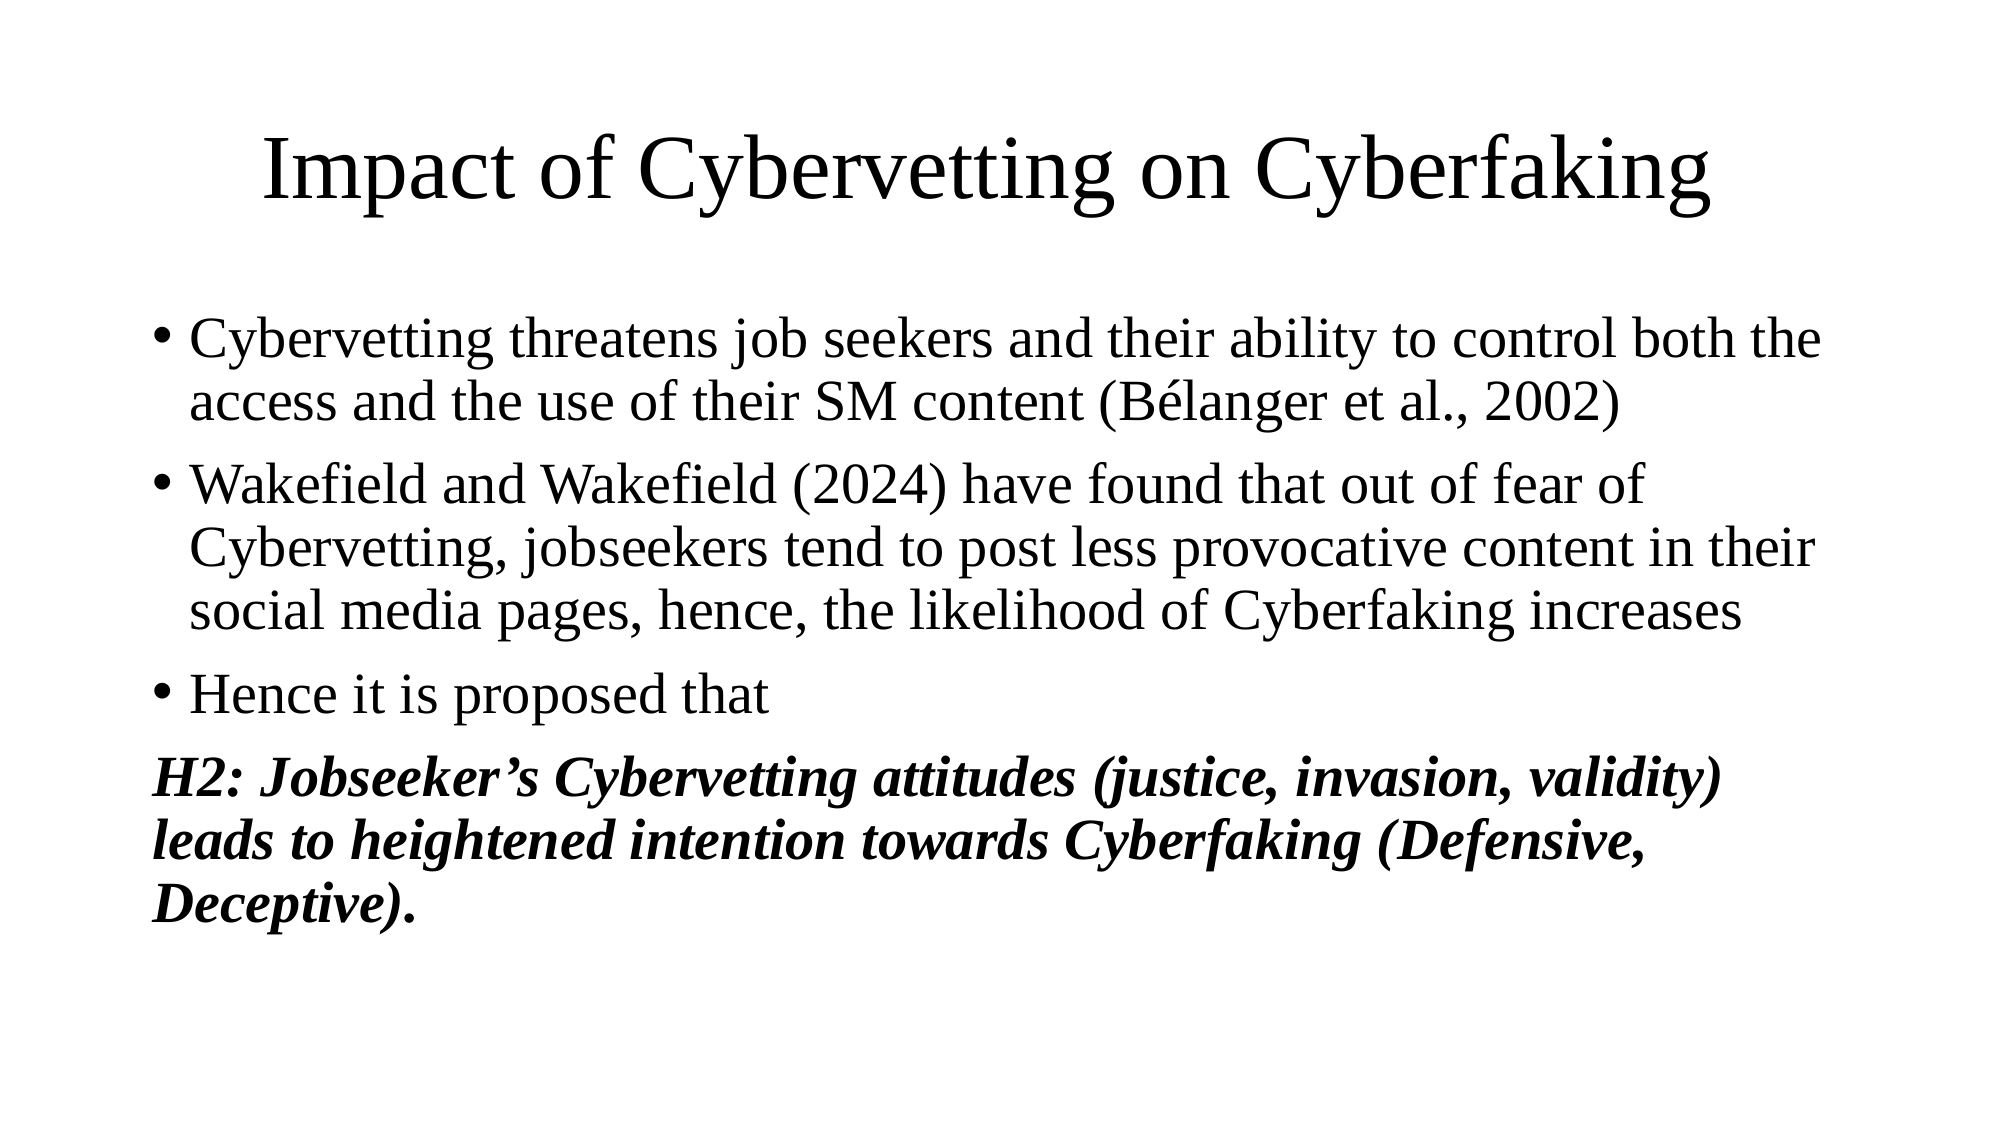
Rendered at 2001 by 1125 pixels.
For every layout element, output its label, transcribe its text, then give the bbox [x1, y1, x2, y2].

list Cybervetting threatens job seekers and their ability to control both the access and the use of their SM content (Bélanger et al., 2002) Wakefield and Wakefield (2024) have found that out of fear of Cybervetting, jobseekers tend to post less provocative content in their social media pages, hence, the likelihood of Cyberfaking increases Hence it is proposed that H2: Jobseeker’s Cybervetting attitudes (justice, invasion, validity) leads to heightened intention towards Cyberfaking (Defensive, Deceptive). [137, 299, 1863, 1014]
title Impact of Cybervetting on Cyberfaking [137, 59, 1863, 278]
